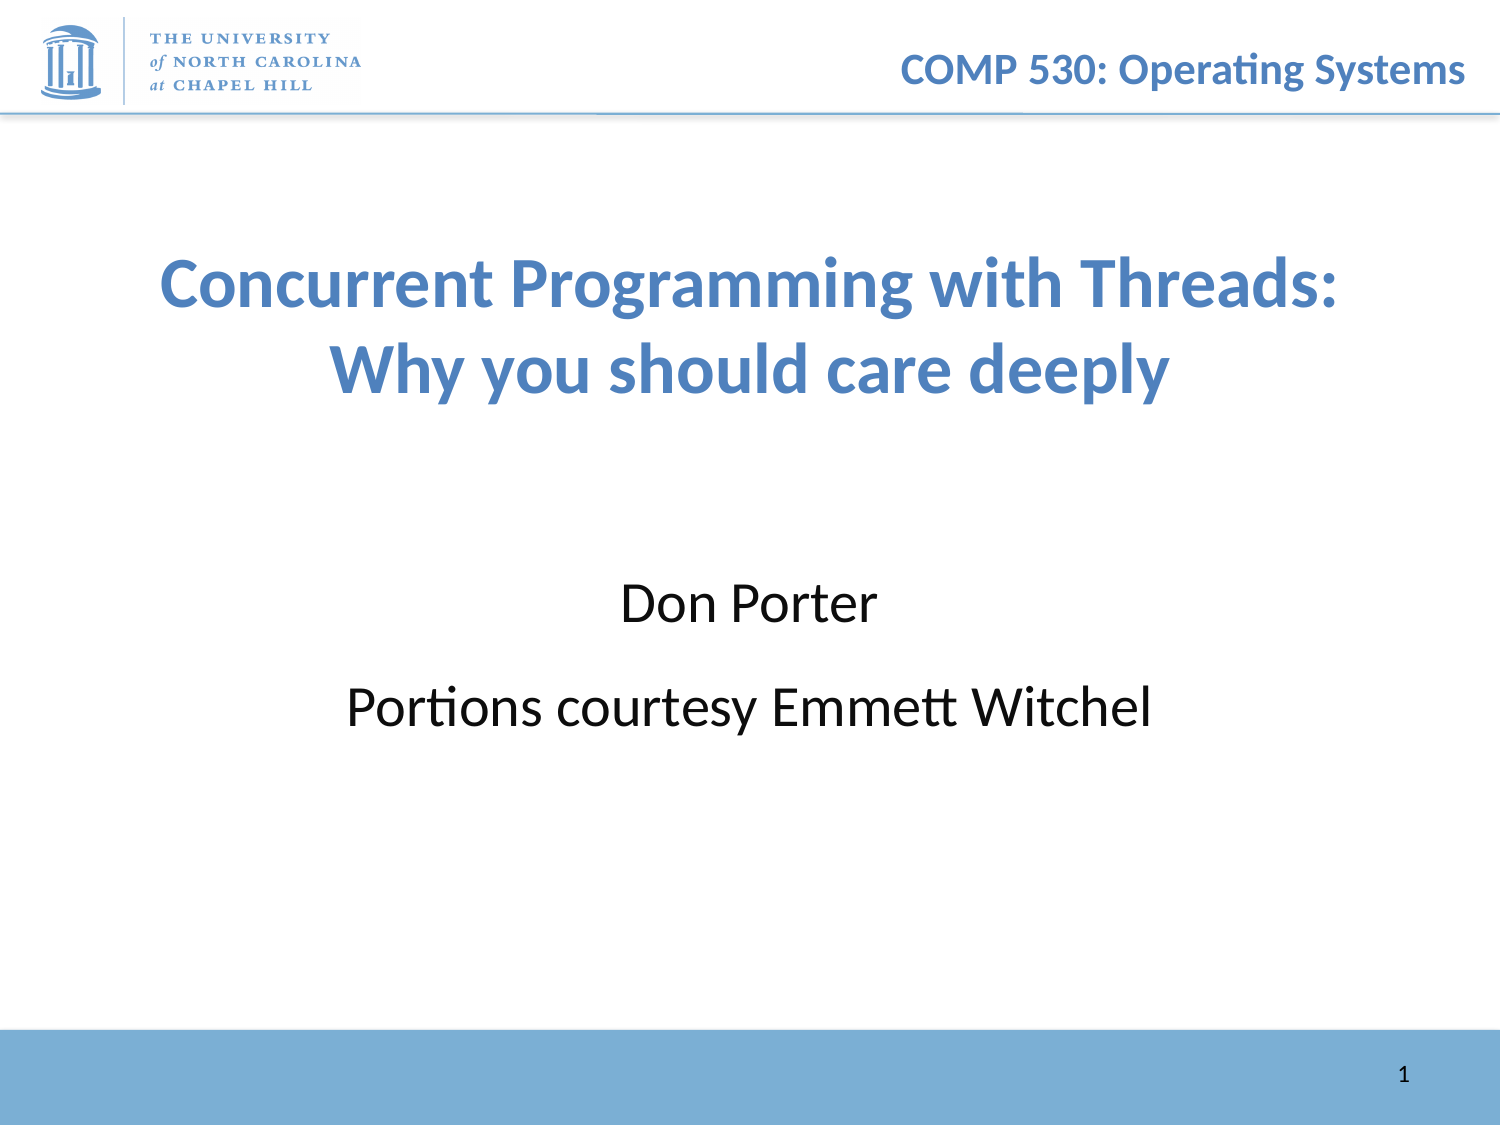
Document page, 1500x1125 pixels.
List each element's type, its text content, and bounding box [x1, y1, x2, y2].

slide_number 1 [1074, 1042, 1425, 1103]
picture [41, 17, 361, 105]
subtitle Don Porter Portions courtesy Emmett Witchel [0, 452, 1500, 833]
title Concurrent Programming with Threads: Why you should care deeply [112, 200, 1388, 442]
